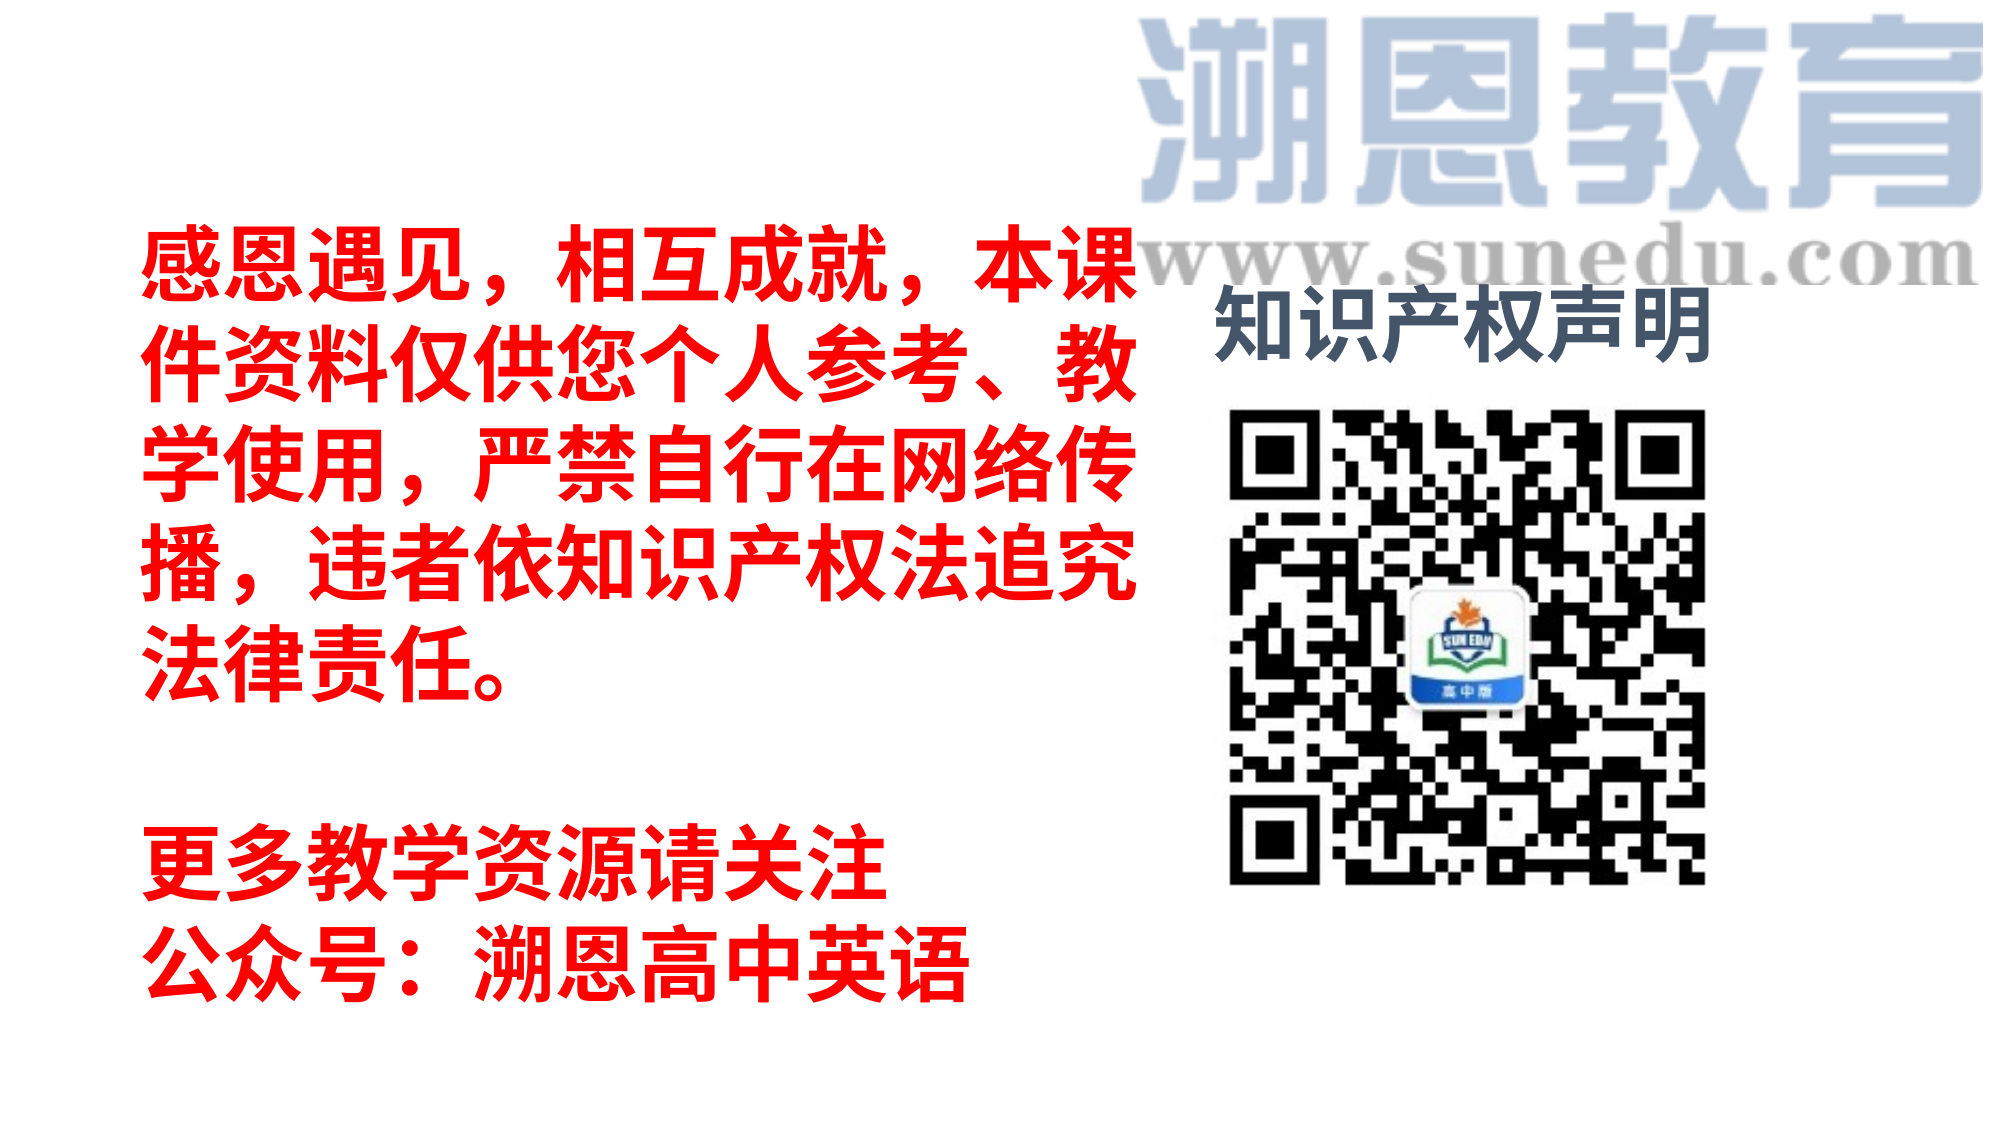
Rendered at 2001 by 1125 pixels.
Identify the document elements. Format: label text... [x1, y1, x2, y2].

picture [1134, 10, 1983, 285]
text_box 知识产权声明 [1199, 265, 1791, 380]
picture [1192, 372, 1745, 925]
text_box 感恩遇见，相互成就，本课件资料仅供您个人参考、教学使用，严禁自行在网络传播，违者依知识产权法追究法律责任。 更多教学资源请关注 公众号：溯恩高中英语 [125, 204, 1198, 1019]
